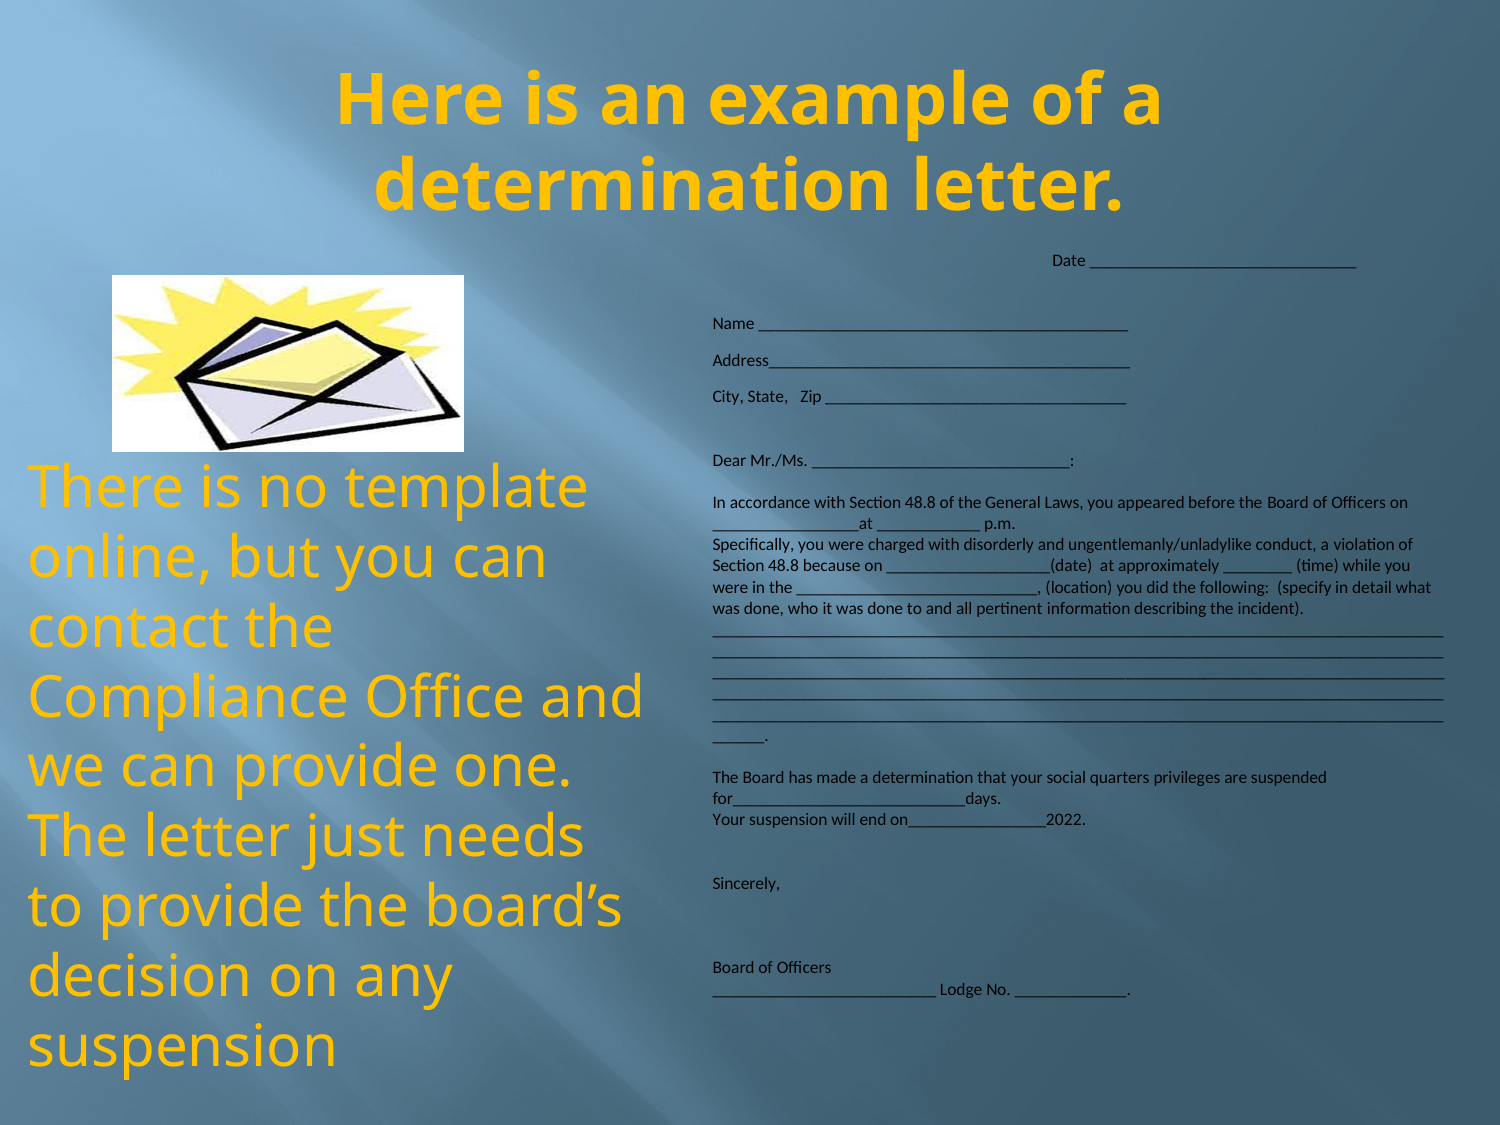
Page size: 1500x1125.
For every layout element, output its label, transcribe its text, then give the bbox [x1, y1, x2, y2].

picture [112, 275, 464, 453]
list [712, 249, 1452, 1023]
title Here is an example of a determination letter. [75, 45, 1425, 233]
text_box There is no template online, but you can contact the Compliance Office and we can provide one. The letter just needs to provide the board’s decision on any suspension [12, 441, 663, 1086]
